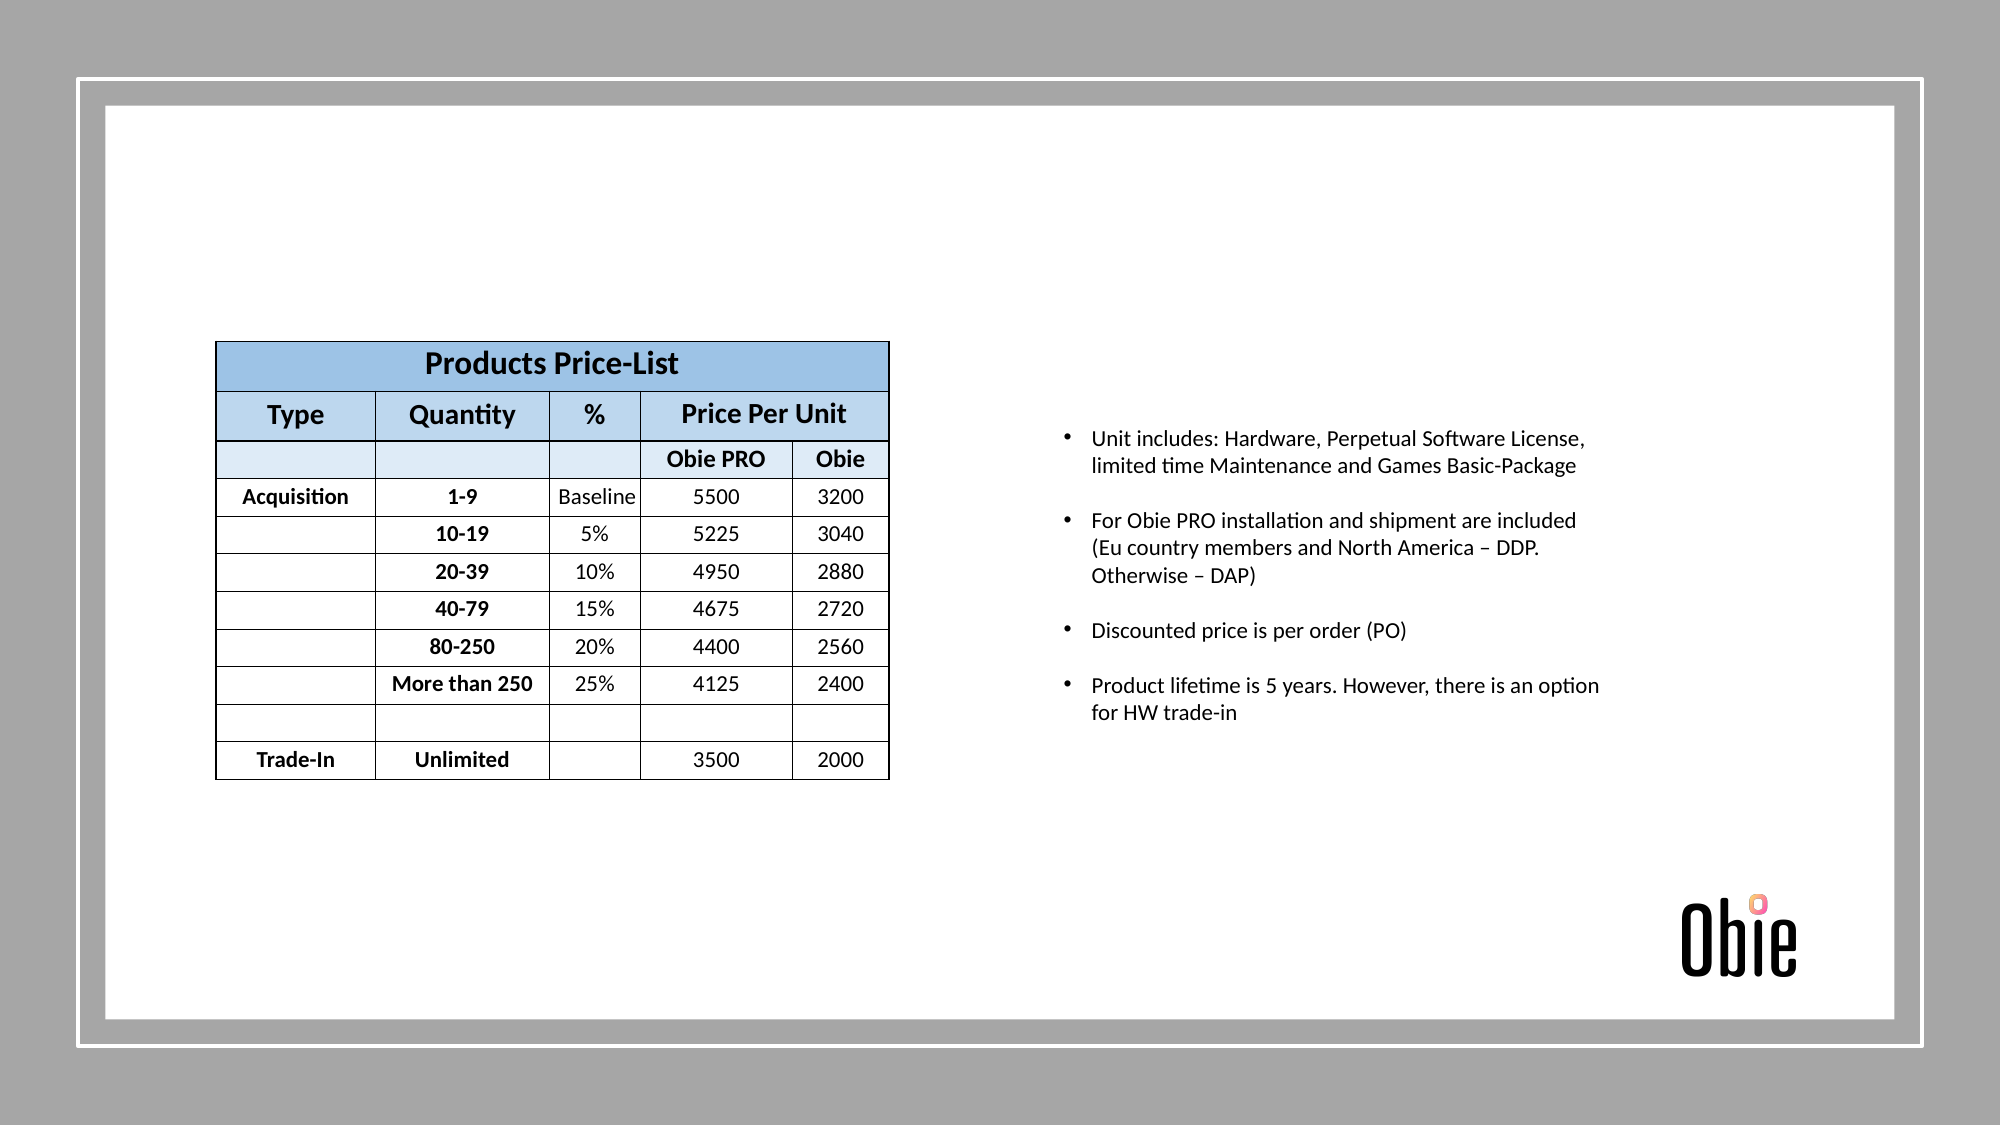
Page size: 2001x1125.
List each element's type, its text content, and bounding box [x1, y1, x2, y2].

table_cell % [550, 392, 640, 440]
text_box [0, 0, 2000, 1125]
table_cell 3200 [793, 479, 888, 516]
text_box Unit includes: Hardware, Perpetual Software License, limited time Maintenance and Games Basic-Package For Obie PRO installation and shipment are included (Eu country members and North America – DDP. Otherwise – DAP) Discounted price is per order (PO) Product lifetime is 5 years. However, there is an option for HW trade-in [1048, 388, 1622, 760]
table_cell 20% [550, 630, 640, 666]
table_cell [217, 517, 375, 553]
picture [1681, 893, 1796, 977]
table_cell 2560 [793, 630, 888, 666]
table_cell [376, 705, 549, 741]
table_cell Baseline [550, 479, 640, 516]
table_cell 10-19 [376, 517, 549, 553]
table_cell 5500 [641, 479, 792, 516]
table_cell [550, 442, 640, 478]
table_cell 10% [550, 554, 640, 591]
table_cell 5225 [641, 517, 792, 553]
table_cell 2400 [793, 667, 888, 704]
table_cell Trade-In [217, 742, 375, 779]
table_cell 4125 [641, 667, 792, 704]
table_cell [641, 705, 792, 741]
table_cell [376, 442, 549, 478]
table_cell Type [217, 392, 375, 440]
table_cell [217, 442, 375, 478]
table_cell 1-9 [376, 479, 549, 516]
table_cell 2880 [793, 554, 888, 591]
table_cell [217, 705, 375, 741]
table_cell 4950 [641, 554, 792, 591]
table_cell 2000 [793, 742, 888, 779]
table_cell More than 250 [376, 667, 549, 704]
text_box [76, 77, 1924, 1048]
table_header Products Price-List [217, 342, 888, 391]
table_cell 3500 [641, 742, 792, 779]
table_cell 2720 [793, 592, 888, 629]
table_cell [217, 630, 375, 666]
table_cell [550, 705, 640, 741]
table_cell 80-250 [376, 630, 549, 666]
table_cell 4400 [641, 630, 792, 666]
table_cell Unlimited [376, 742, 549, 779]
table_cell 15% [550, 592, 640, 629]
table_cell 4675 [641, 592, 792, 629]
table_cell 25% [550, 667, 640, 704]
table_cell [793, 705, 888, 741]
table_cell [217, 667, 375, 704]
table_cell Acquisition [217, 479, 375, 516]
table_cell 3040 [793, 517, 888, 553]
table_cell Quantity [376, 392, 549, 440]
text_box [103, 103, 1896, 1021]
table_cell 20-39 [376, 554, 549, 591]
table_cell Price Per Unit [641, 392, 888, 440]
table_cell 40-79 [376, 592, 549, 629]
table_cell [217, 592, 375, 629]
table_cell [217, 554, 375, 591]
table_cell 5% [550, 517, 640, 553]
table_cell Obie [793, 442, 888, 478]
table_cell [550, 742, 640, 779]
table_cell Obie PRO [641, 442, 792, 478]
